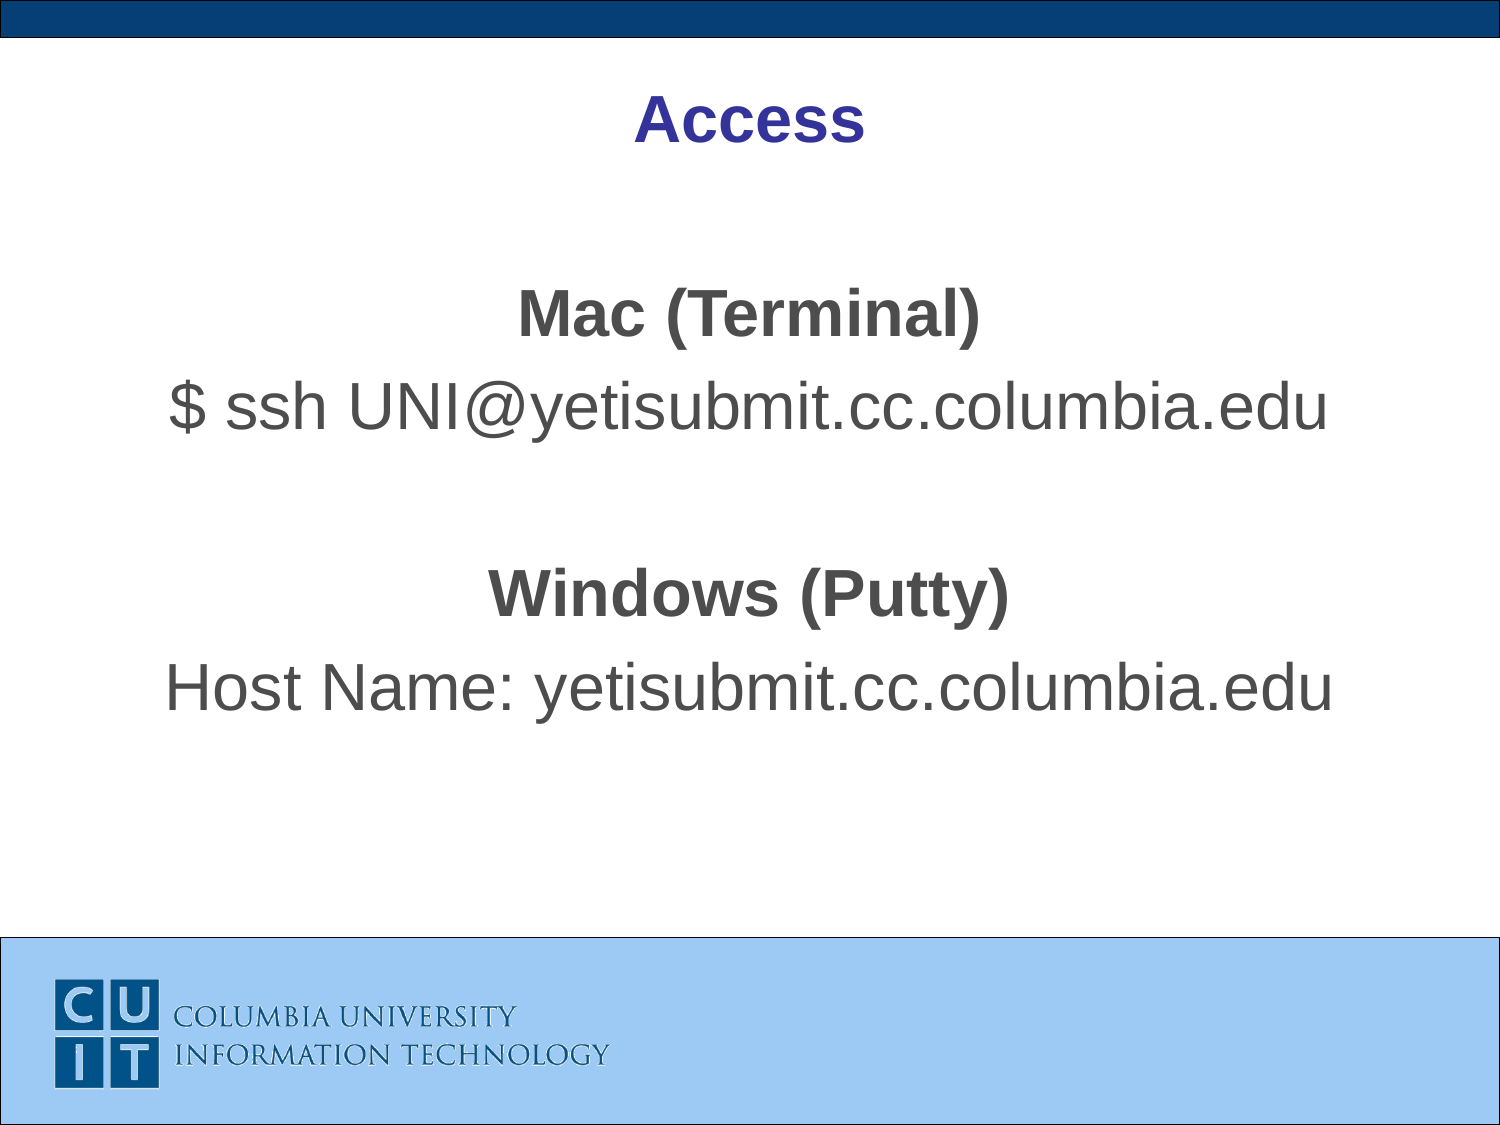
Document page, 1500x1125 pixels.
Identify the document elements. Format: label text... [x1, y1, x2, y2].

picture [50, 977, 625, 1090]
title Access [74, 44, 1426, 188]
list Mac (Terminal) $ ssh UNI@yetisubmit.cc.columbia.edu Windows (Putty) Host Name: yetisubmit.cc.columbia.edu [74, 262, 1426, 901]
